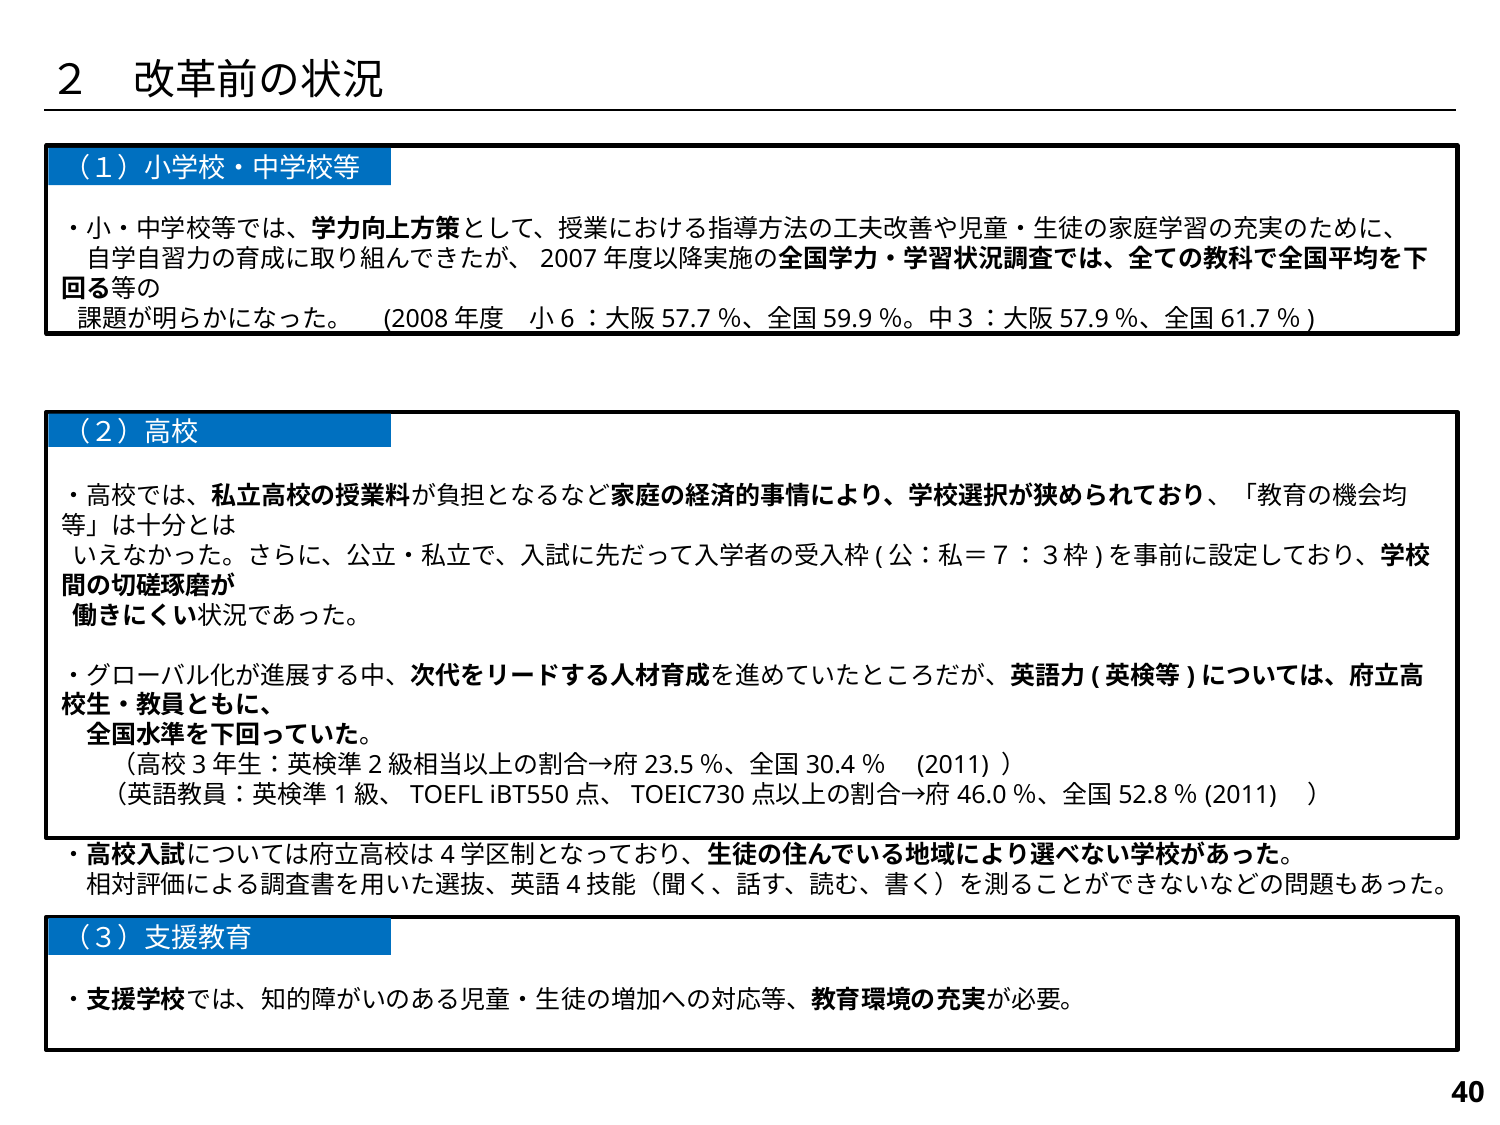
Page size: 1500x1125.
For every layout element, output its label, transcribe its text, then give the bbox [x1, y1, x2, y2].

text_box 153 [1162, 1063, 1500, 1124]
text_box （３）支援教育 [46, 916, 393, 957]
text_box （２）高校 [46, 412, 393, 449]
text_box ２ 改革前の状況 [35, 45, 399, 111]
text_box ・支援学校では、知的障がいのある児童・生徒の増加への対応等、教育環境の充実が必要。 [44, 915, 1460, 1052]
text_box ・高校では、私立高校の授業料が負担となるなど家庭の経済的事情により、学校選択が狭められており、「教育の機会均等」は十分とは いえなかった。さらに、公立・私立で、入試に先だって入学者の受入枠(公：私＝７：３枠)を事前に設定しており、学校間の切磋琢磨が 働きにくい状況であった。 ・グローバル化が進展する中、次代をリードする人材育成を進めていたところだが、英語力(英検等)については、府立高校生・教員ともに、 全国水準を下回っていた。 （高校3年生：英検準2級相当以上の割合→府23.5％、全国30.4％ (2011) ） （英語教員：英検準1級、TOEFL iBT550点、TOEIC730点以上の割合→府46.0％、全国52.8％(2011) ） ・高校入試については府立高校は4学区制となっており、生徒の住んでいる地域により選べない学校があった。 相対評価による調査書を用いた選抜、英語4技能（聞く、話す、読む、書く）を測ることができないなどの問題もあった。 [44, 410, 1460, 840]
text_box ・小・中学校等では、学力向上方策として、授業における指導方法の工夫改善や児童・生徒の家庭学習の充実のために、 自学自習力の育成に取り組んできたが、2007年度以降実施の全国学力・学習状況調査では、全ての教科で全国平均を下回る等の 課題が明らかになった。 (2008年度 小6：大阪57.7％、全国59.9％。中３：大阪57.9％、全国61.7％) [44, 143, 1460, 336]
text_box （１）小学校・中学校等 [46, 146, 393, 187]
